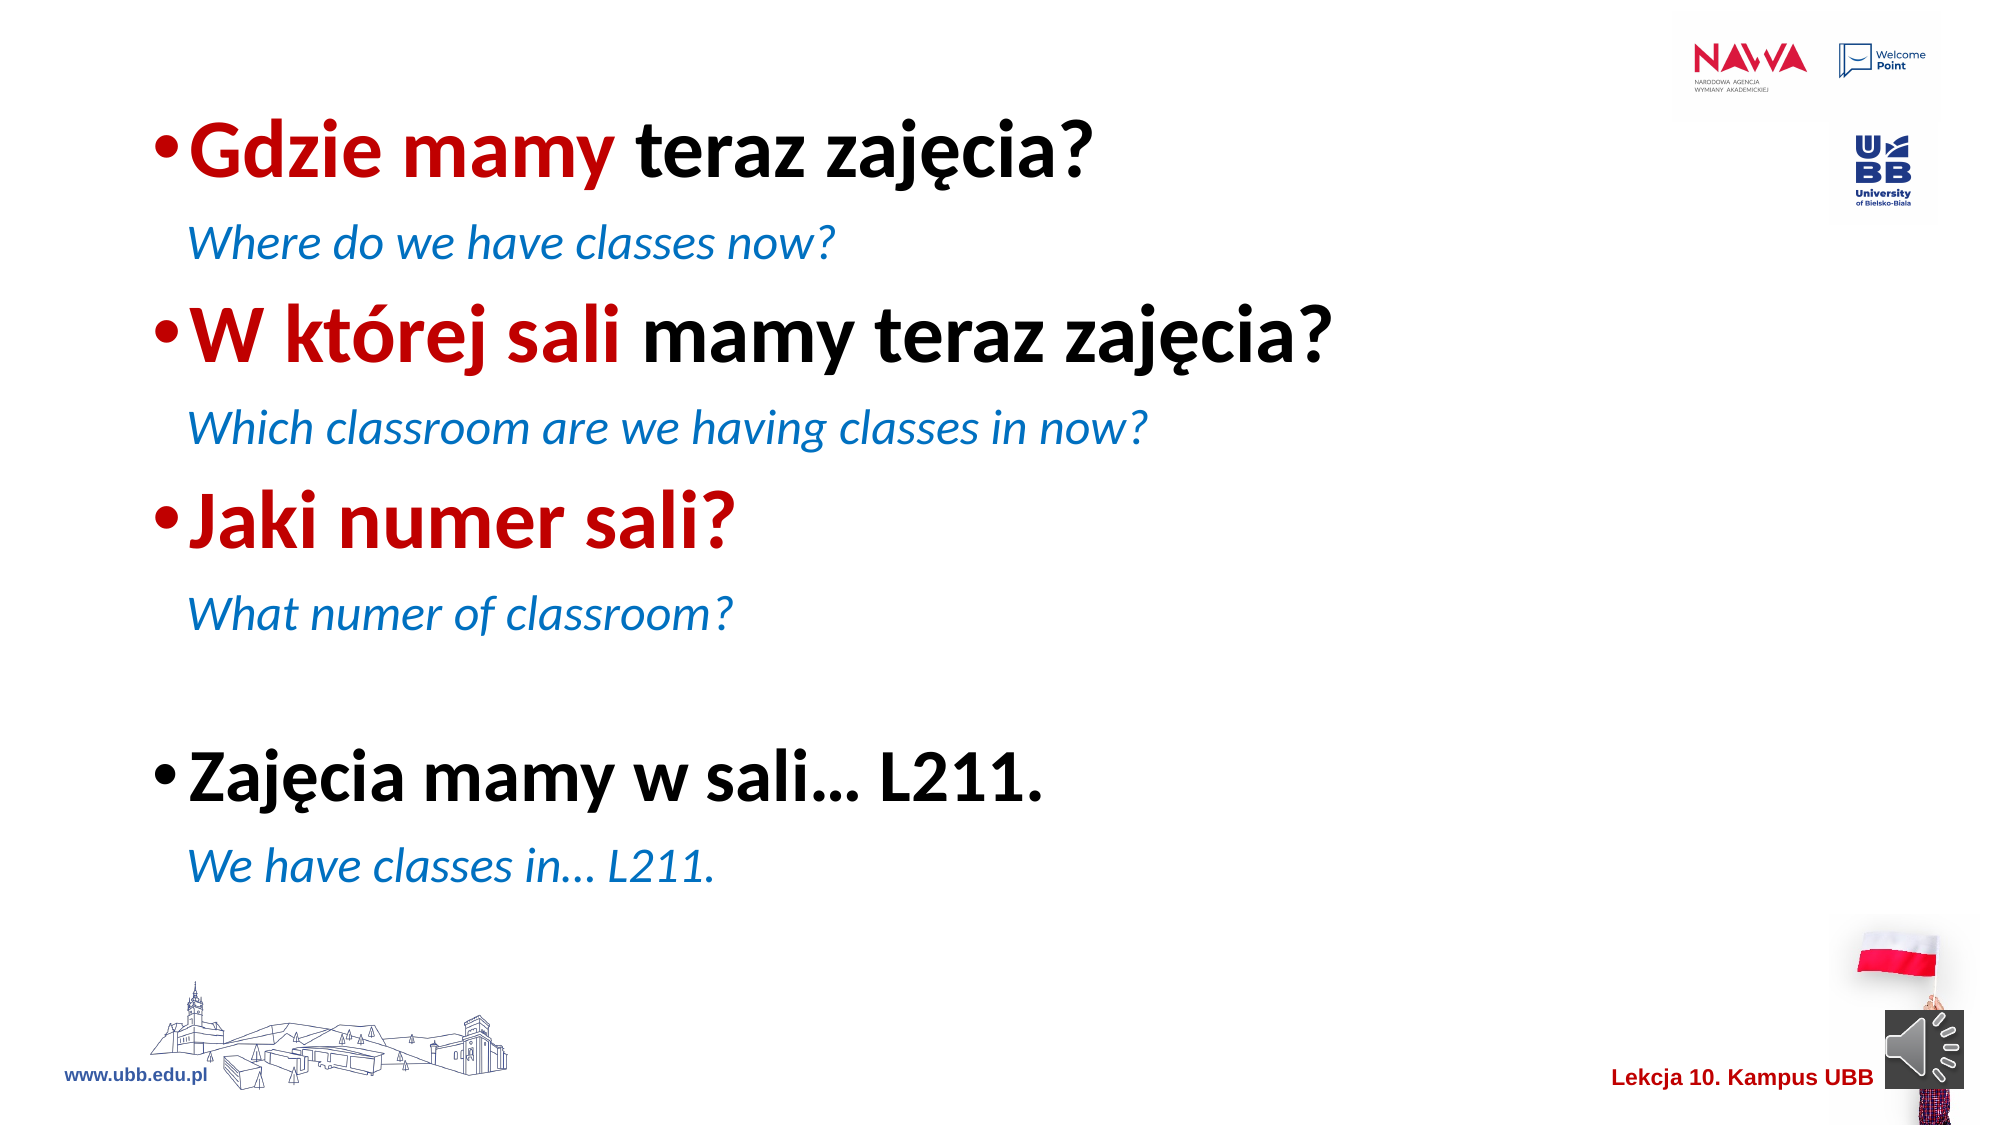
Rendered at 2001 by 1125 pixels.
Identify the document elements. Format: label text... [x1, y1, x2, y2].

text_box Lekcja 10. Kampus UBB [1581, 1055, 1829, 1098]
picture [1672, 11, 1941, 225]
picture [1829, 914, 1980, 1125]
picture [150, 981, 508, 1090]
text_box www.ubb.edu.pl [0, 1055, 273, 1093]
list Gdzie mamy teraz zajęcia? Where do we have classes now? W której sali mamy teraz zajęcia? Which classroom are we having classes in now? Jaki numer sali? What numer of classroom? Zajęcia mamy w sali… L211. We have classes in… L211. [137, 98, 1863, 1014]
